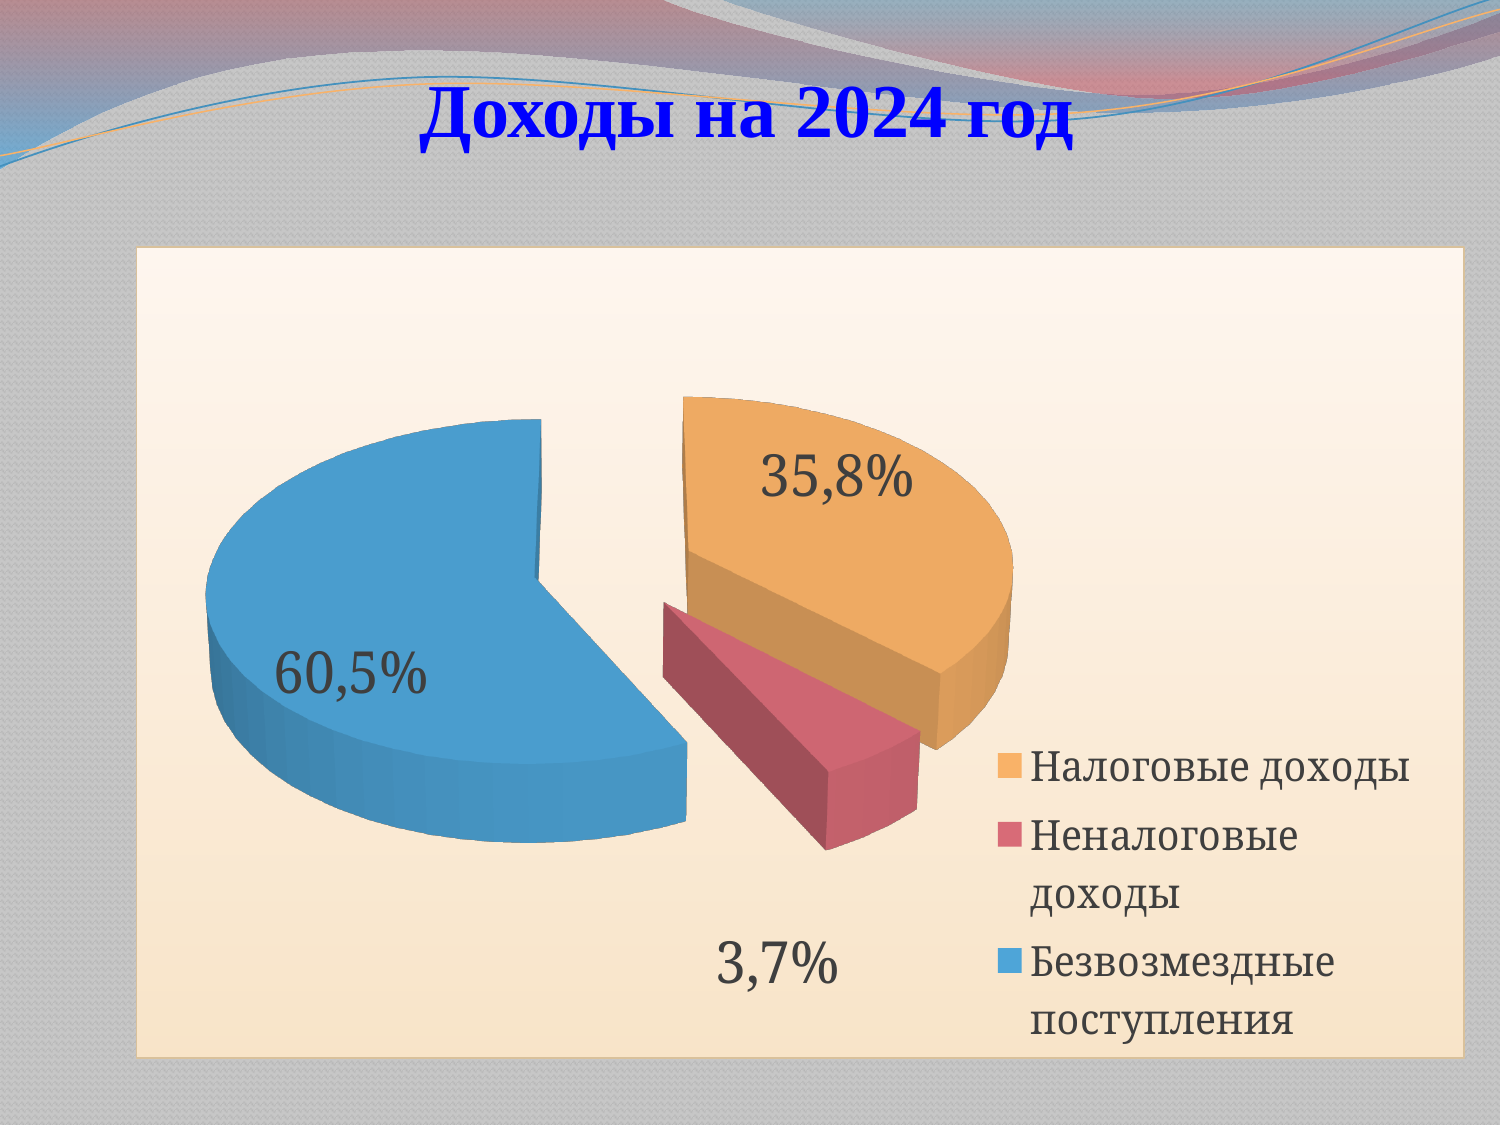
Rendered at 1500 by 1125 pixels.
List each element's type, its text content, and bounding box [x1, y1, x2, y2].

chart [58, 245, 1466, 1060]
title Доходы на 2024 год [75, 52, 1418, 153]
